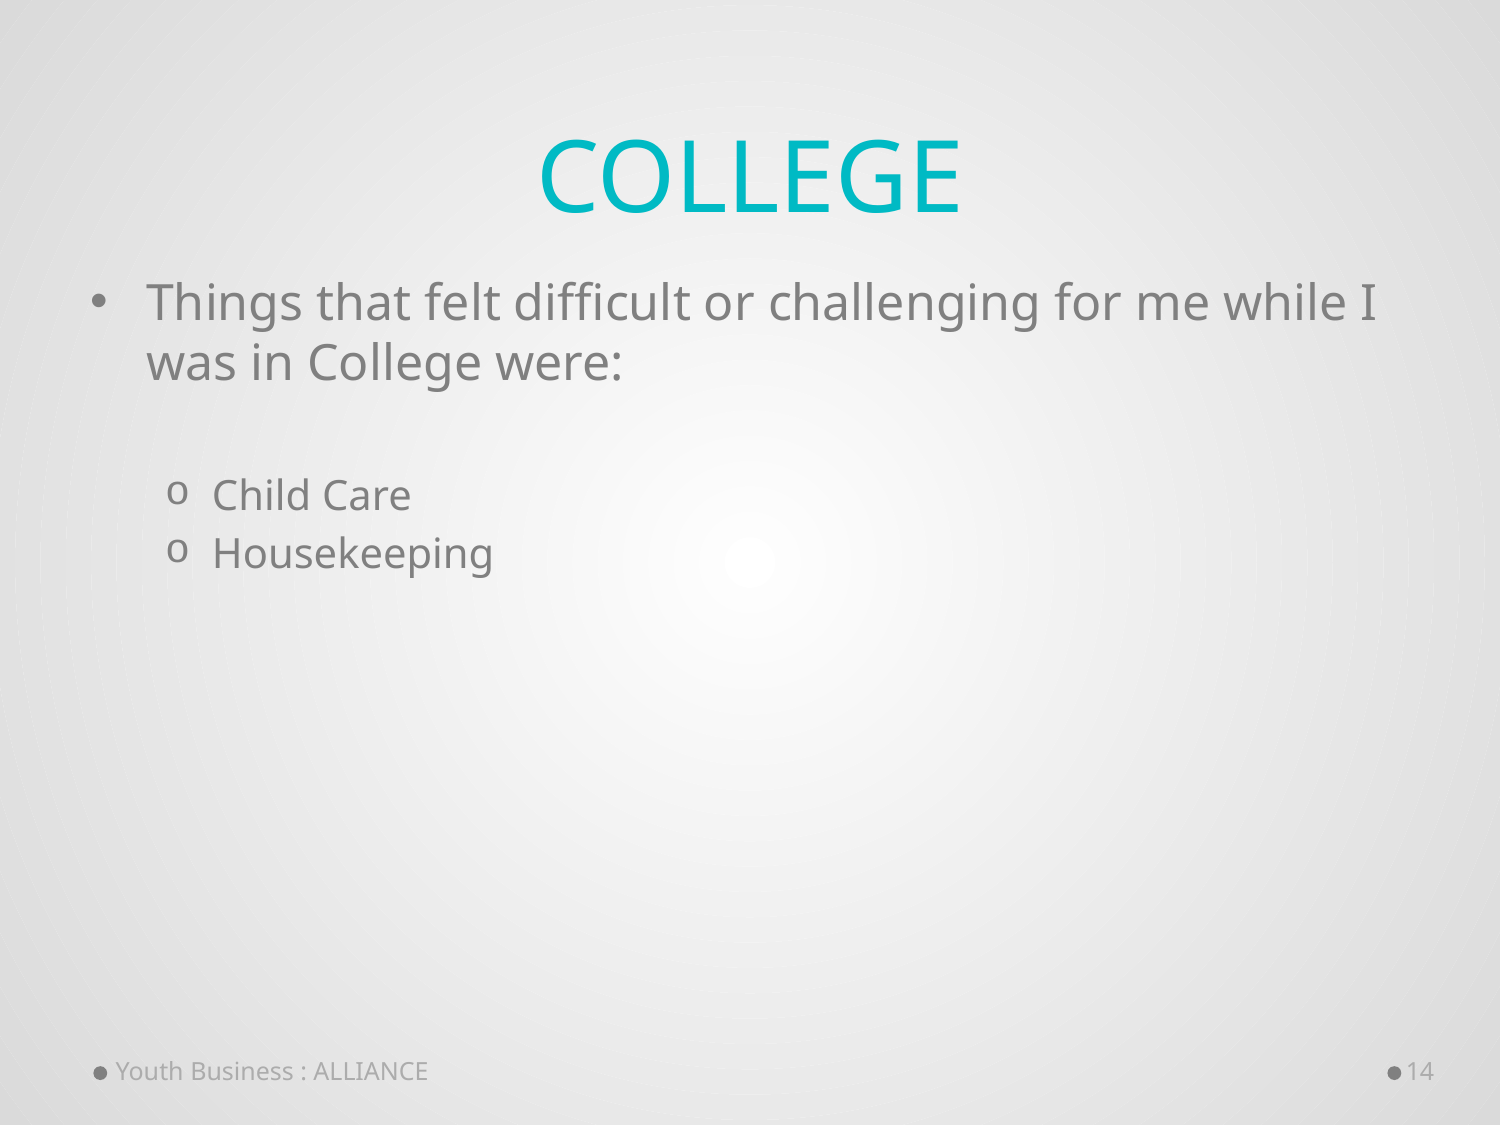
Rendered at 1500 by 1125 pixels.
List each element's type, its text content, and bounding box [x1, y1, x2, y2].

title College [75, 22, 1425, 240]
slide_number 14 [1401, 1042, 1494, 1103]
footer Youth Business : ALLIANCE [108, 1042, 576, 1103]
list Things that felt difficult or challenging for me while I was in College were: Child Care Housekeeping [75, 262, 1425, 1005]
